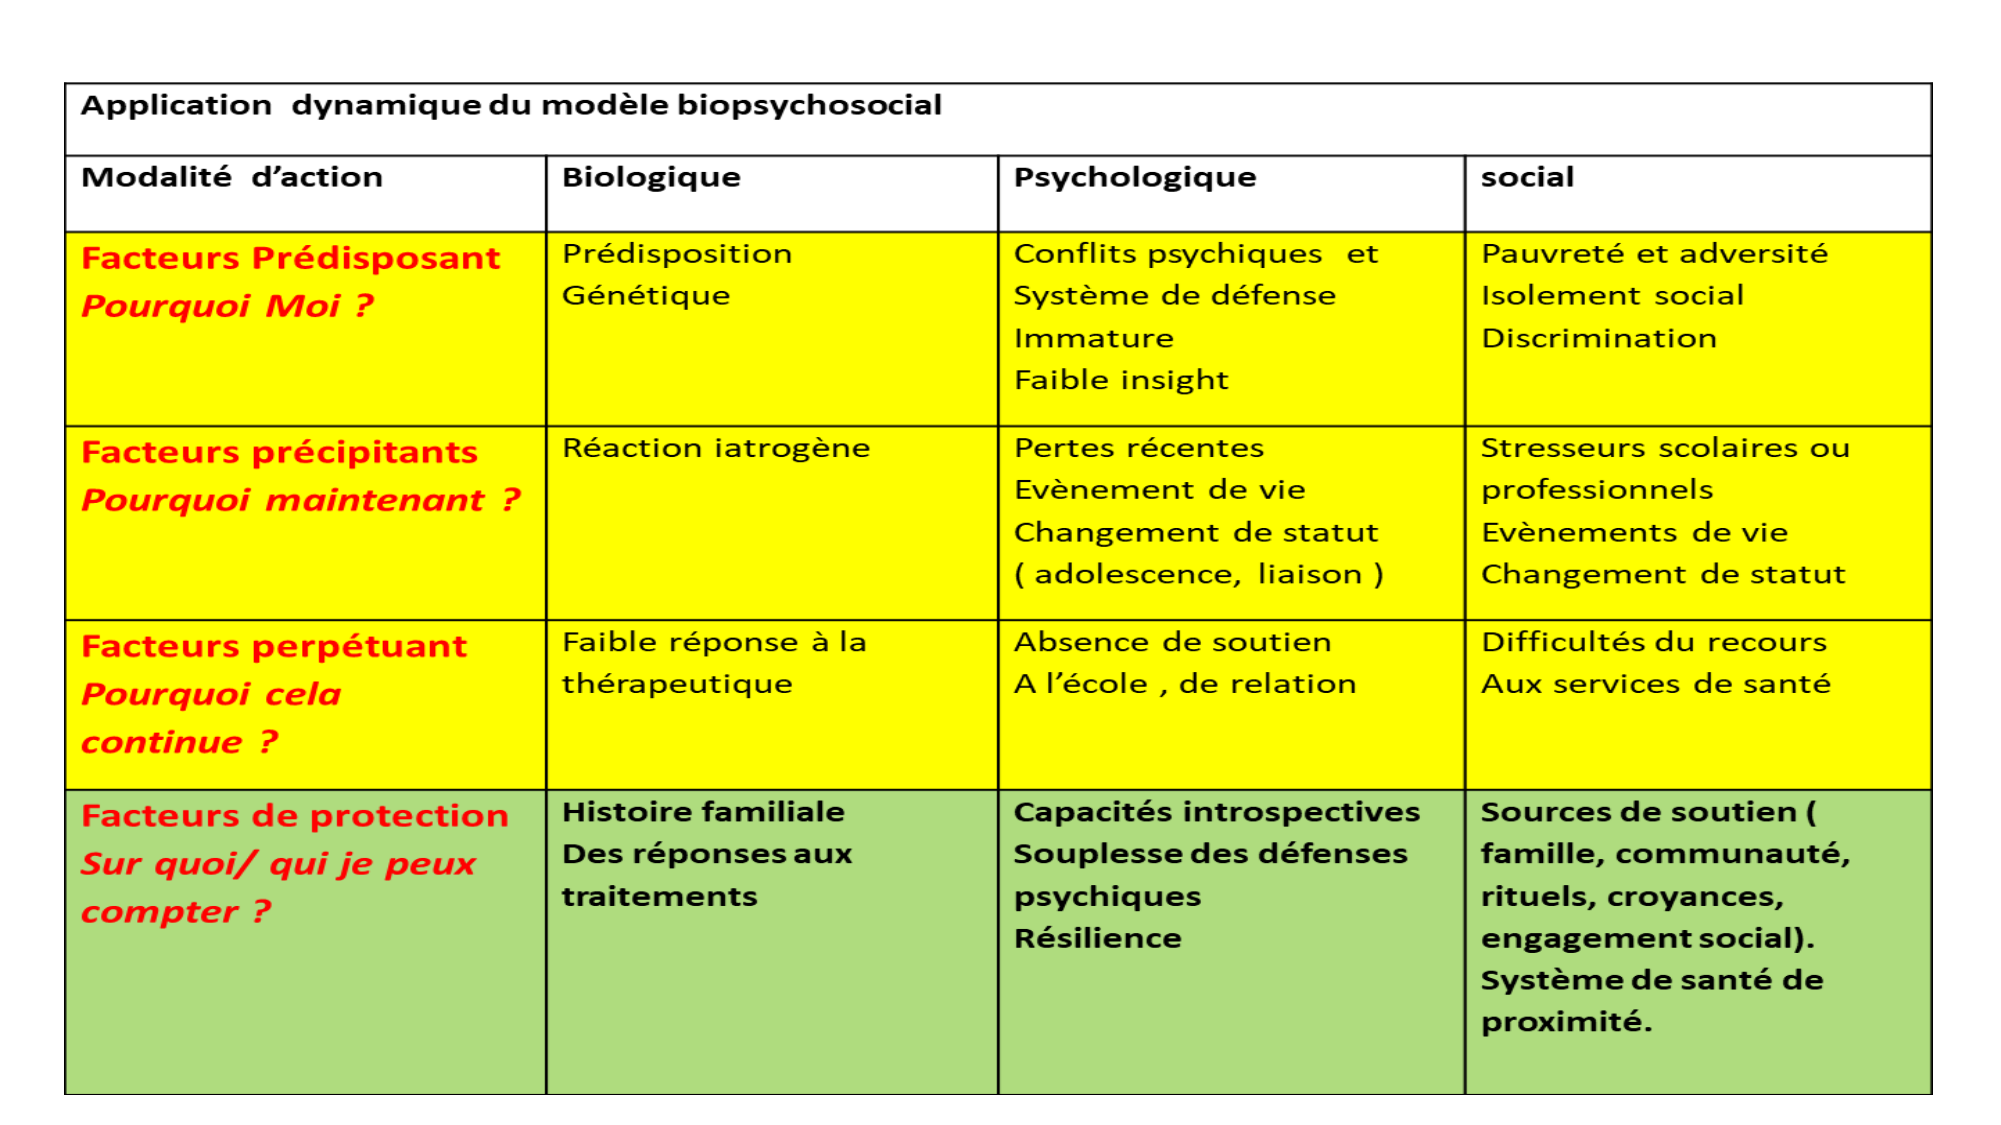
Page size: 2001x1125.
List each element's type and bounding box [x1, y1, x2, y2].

list [64, 77, 1933, 1096]
